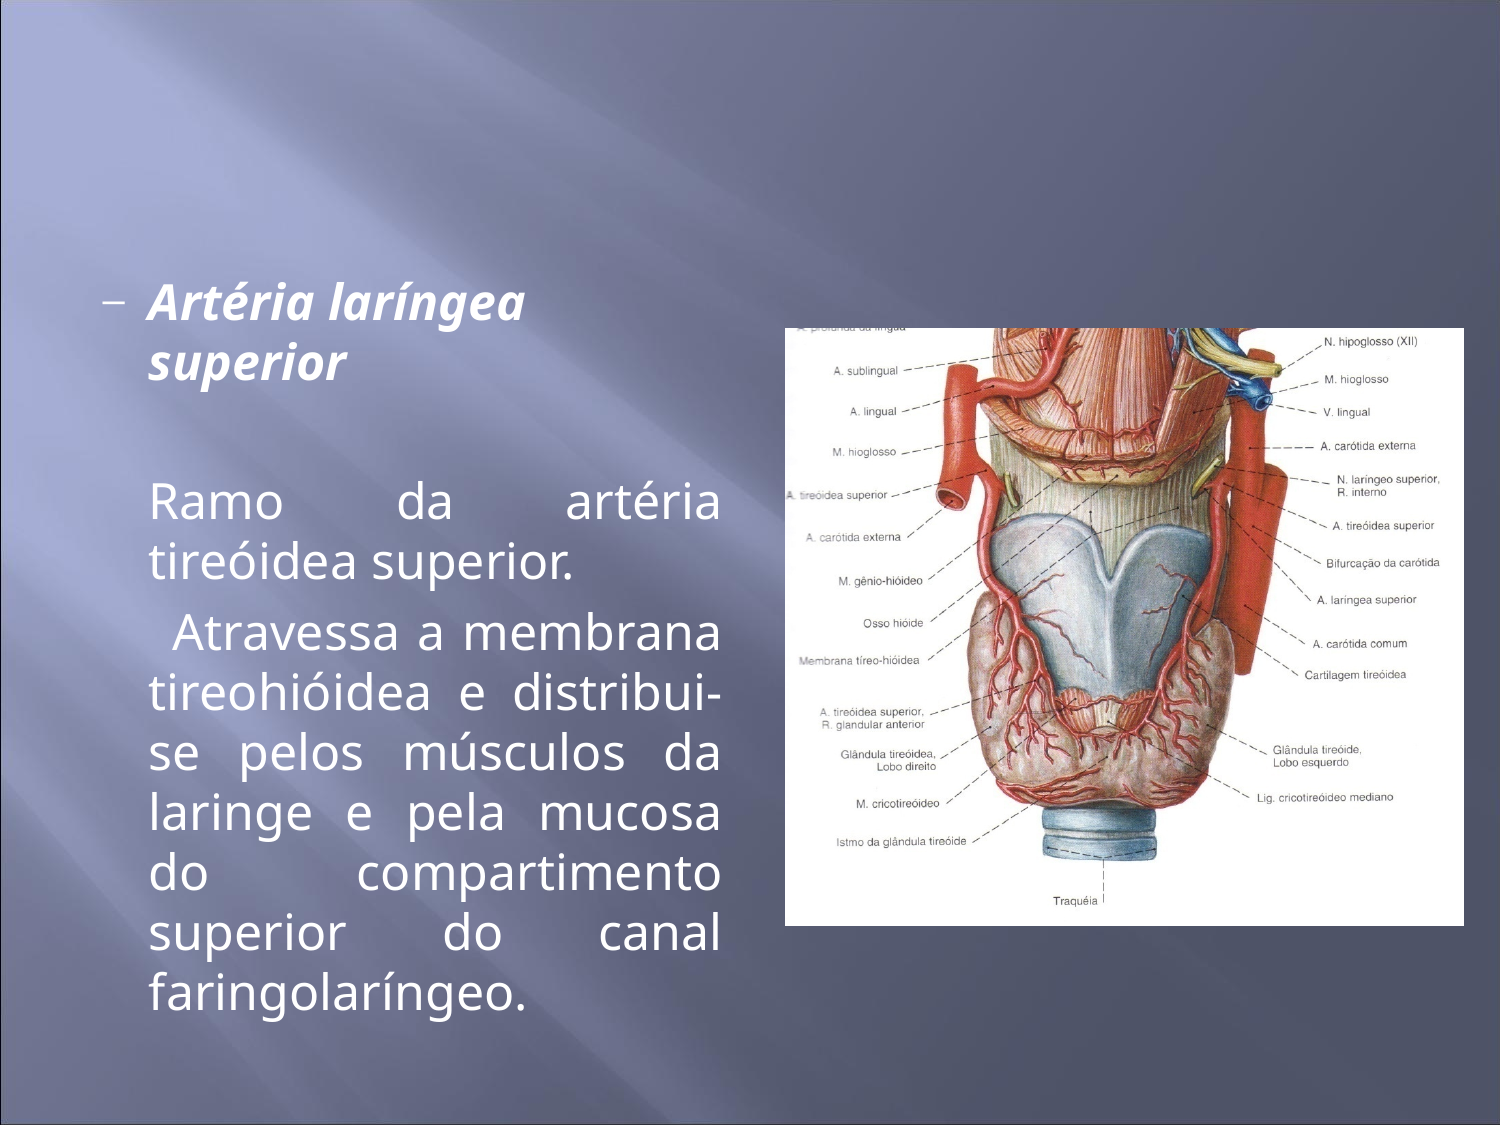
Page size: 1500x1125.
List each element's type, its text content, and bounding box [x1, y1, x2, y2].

list Artéria laríngea superior Ramo da artéria tireóidea superior. Atravessa a membrana tireohióidea e distribui-se pelos músculos da laringe e pela mucosa do compartimento superior do canal faringolaríngeo. [75, 262, 738, 1005]
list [784, 327, 1464, 926]
picture [0, 0, 1500, 1125]
